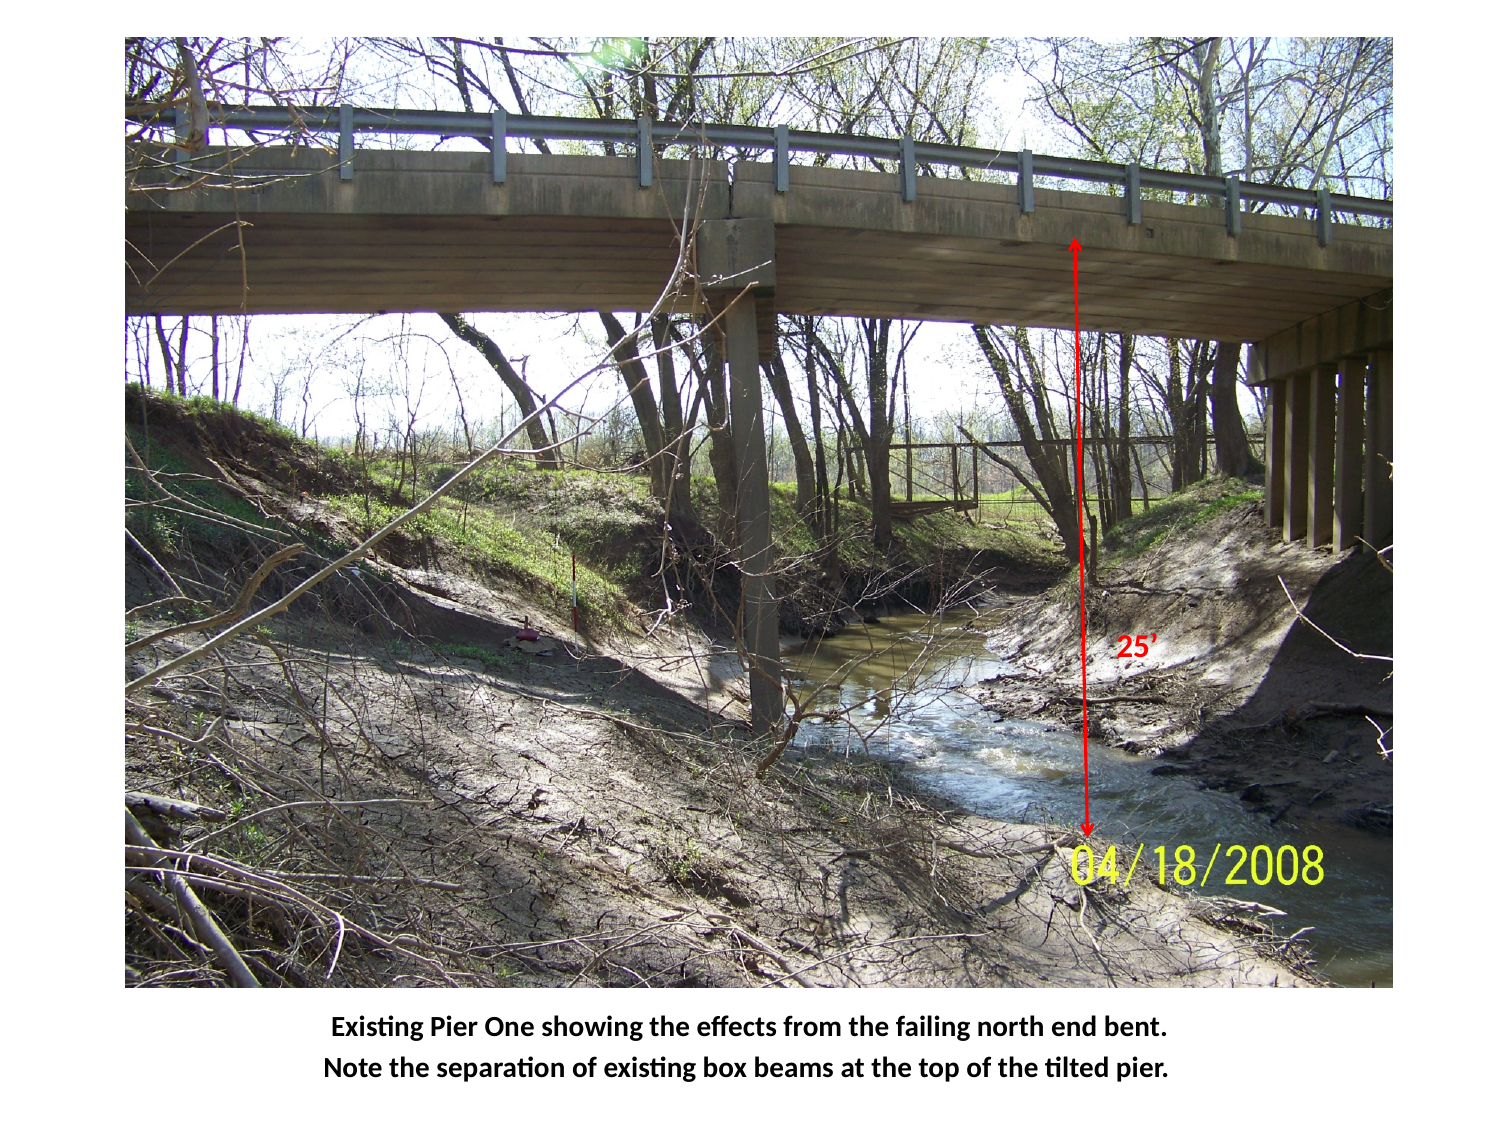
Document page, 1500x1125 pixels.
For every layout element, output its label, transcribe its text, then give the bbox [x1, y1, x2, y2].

list Existing Pier One showing the effects from the failing north end bent. Note the separation of existing box beams at the top of the tilted pier. [75, 999, 1425, 1088]
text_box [1074, 237, 1088, 838]
picture [124, 37, 1393, 988]
